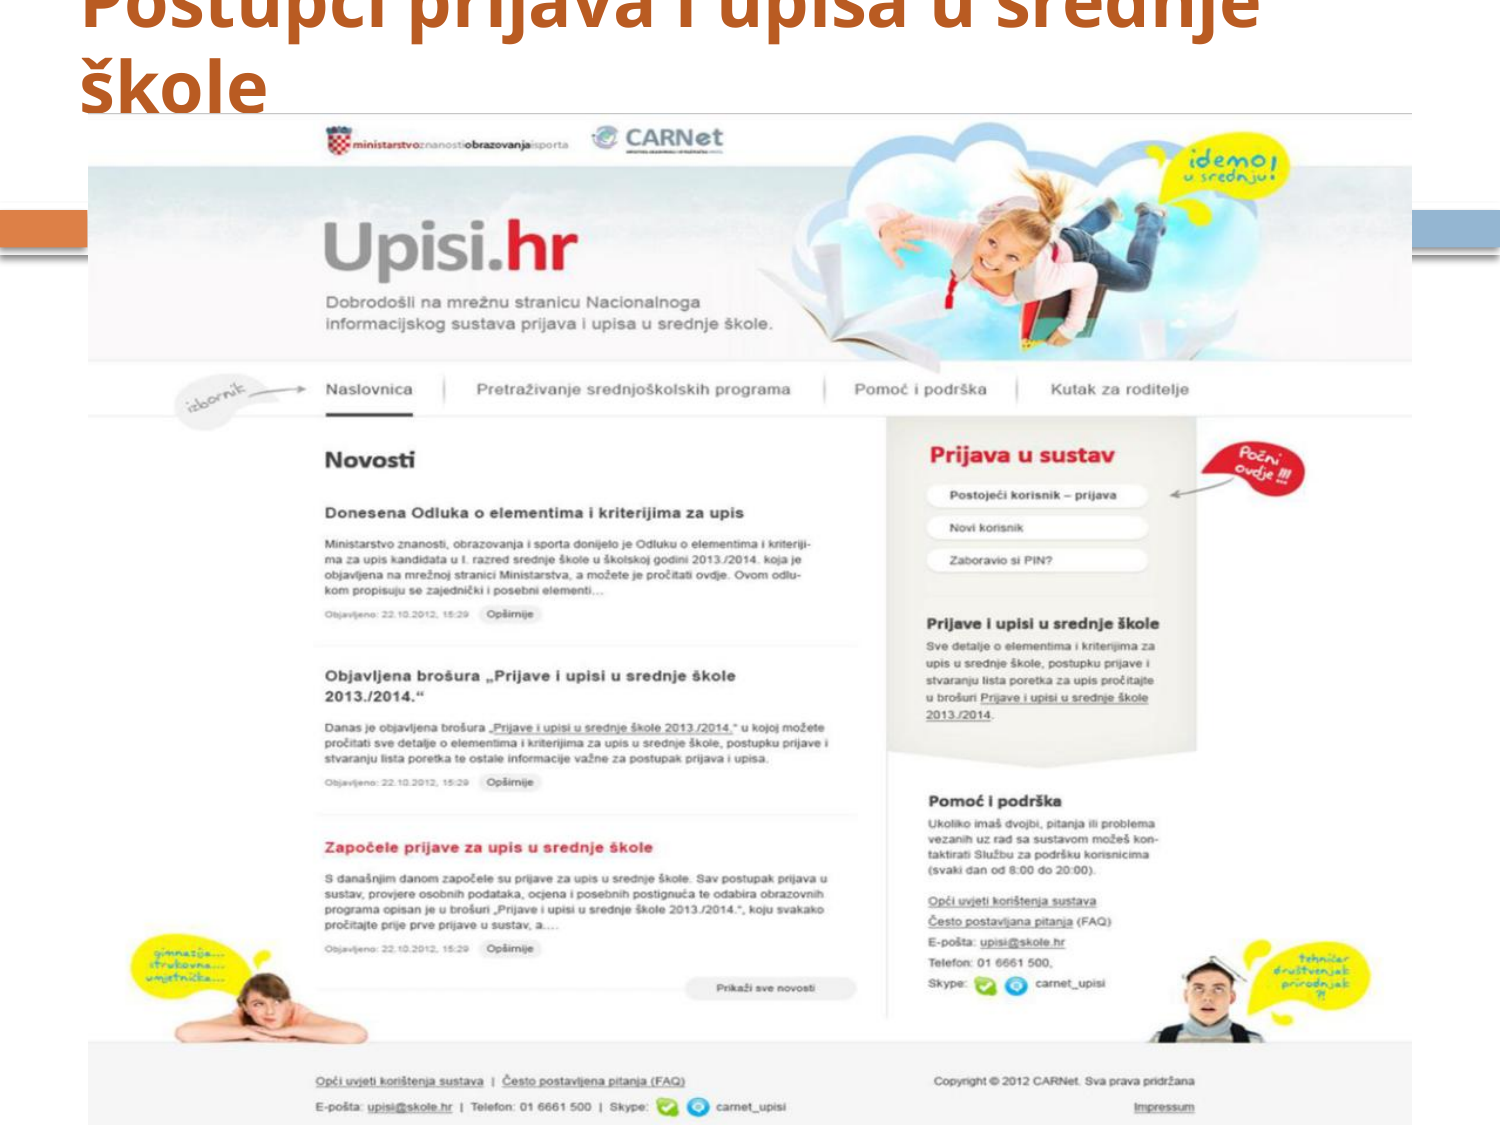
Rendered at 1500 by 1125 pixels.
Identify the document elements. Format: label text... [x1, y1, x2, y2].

title Postupci prijava i upisa u srednje škole [64, 0, 1483, 136]
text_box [88, 113, 1412, 1125]
